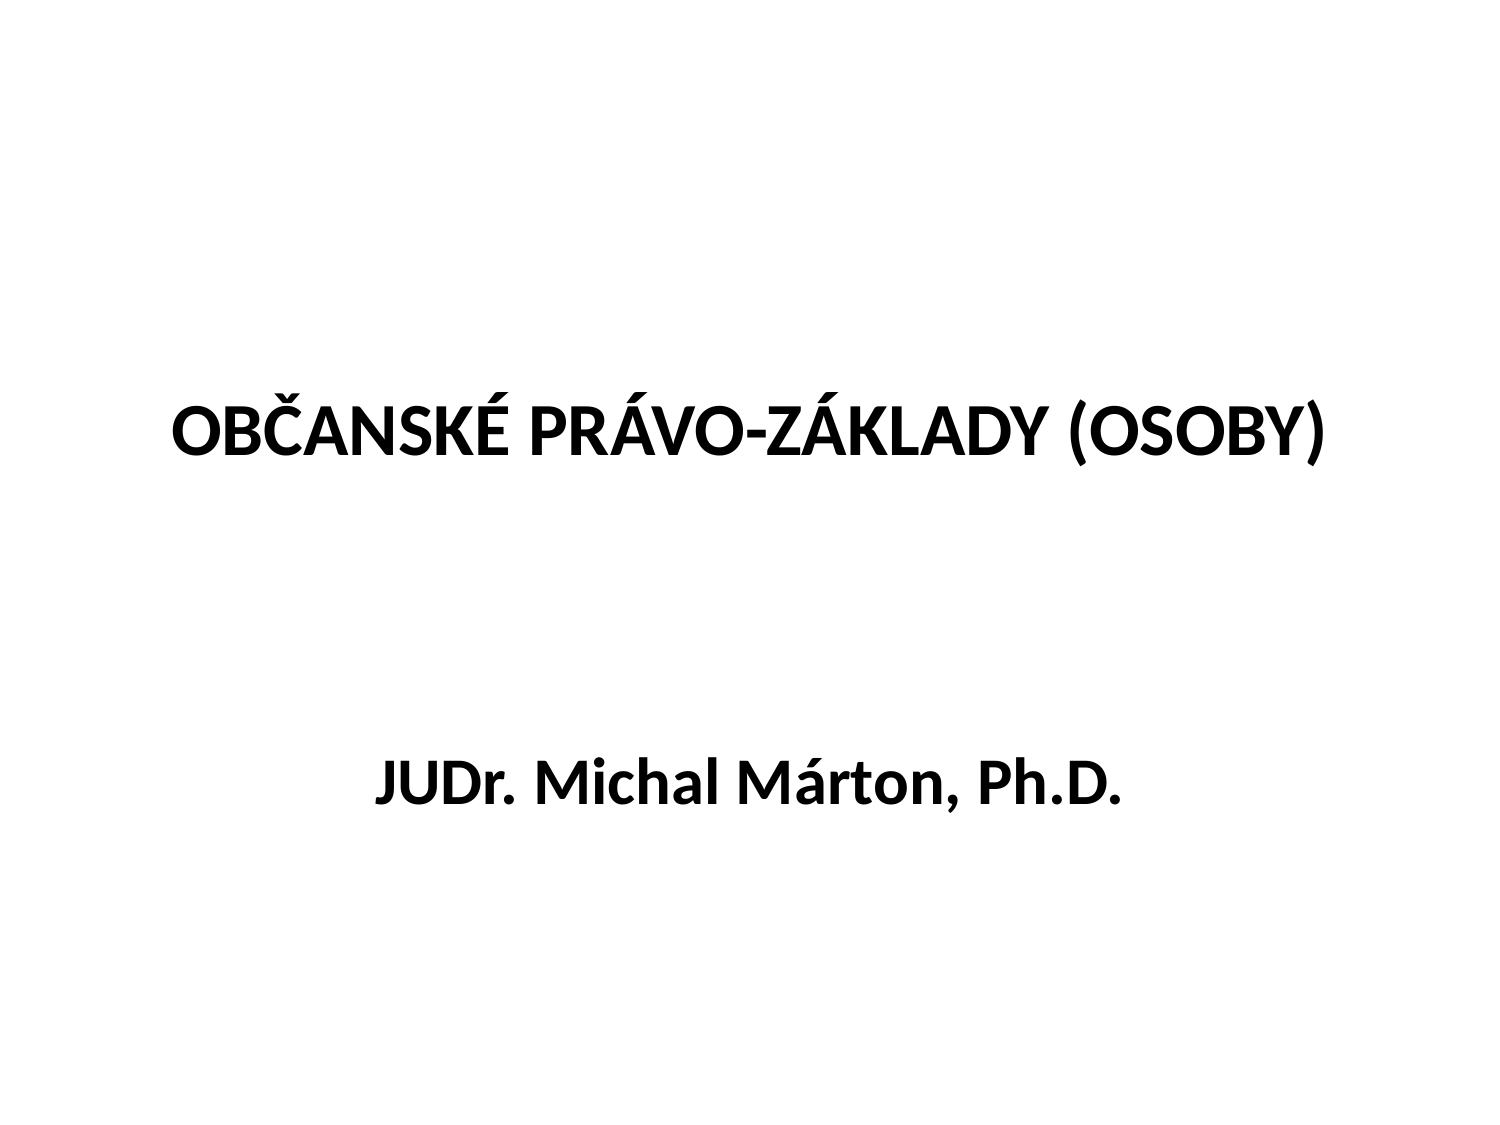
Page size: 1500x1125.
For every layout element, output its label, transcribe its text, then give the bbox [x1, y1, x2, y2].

title OBČANSKÉ PRÁVO-ZÁKLADY (OSOBY) [112, 349, 1388, 591]
subtitle JUDr. Michal Márton, Ph.D. [225, 637, 1275, 925]
